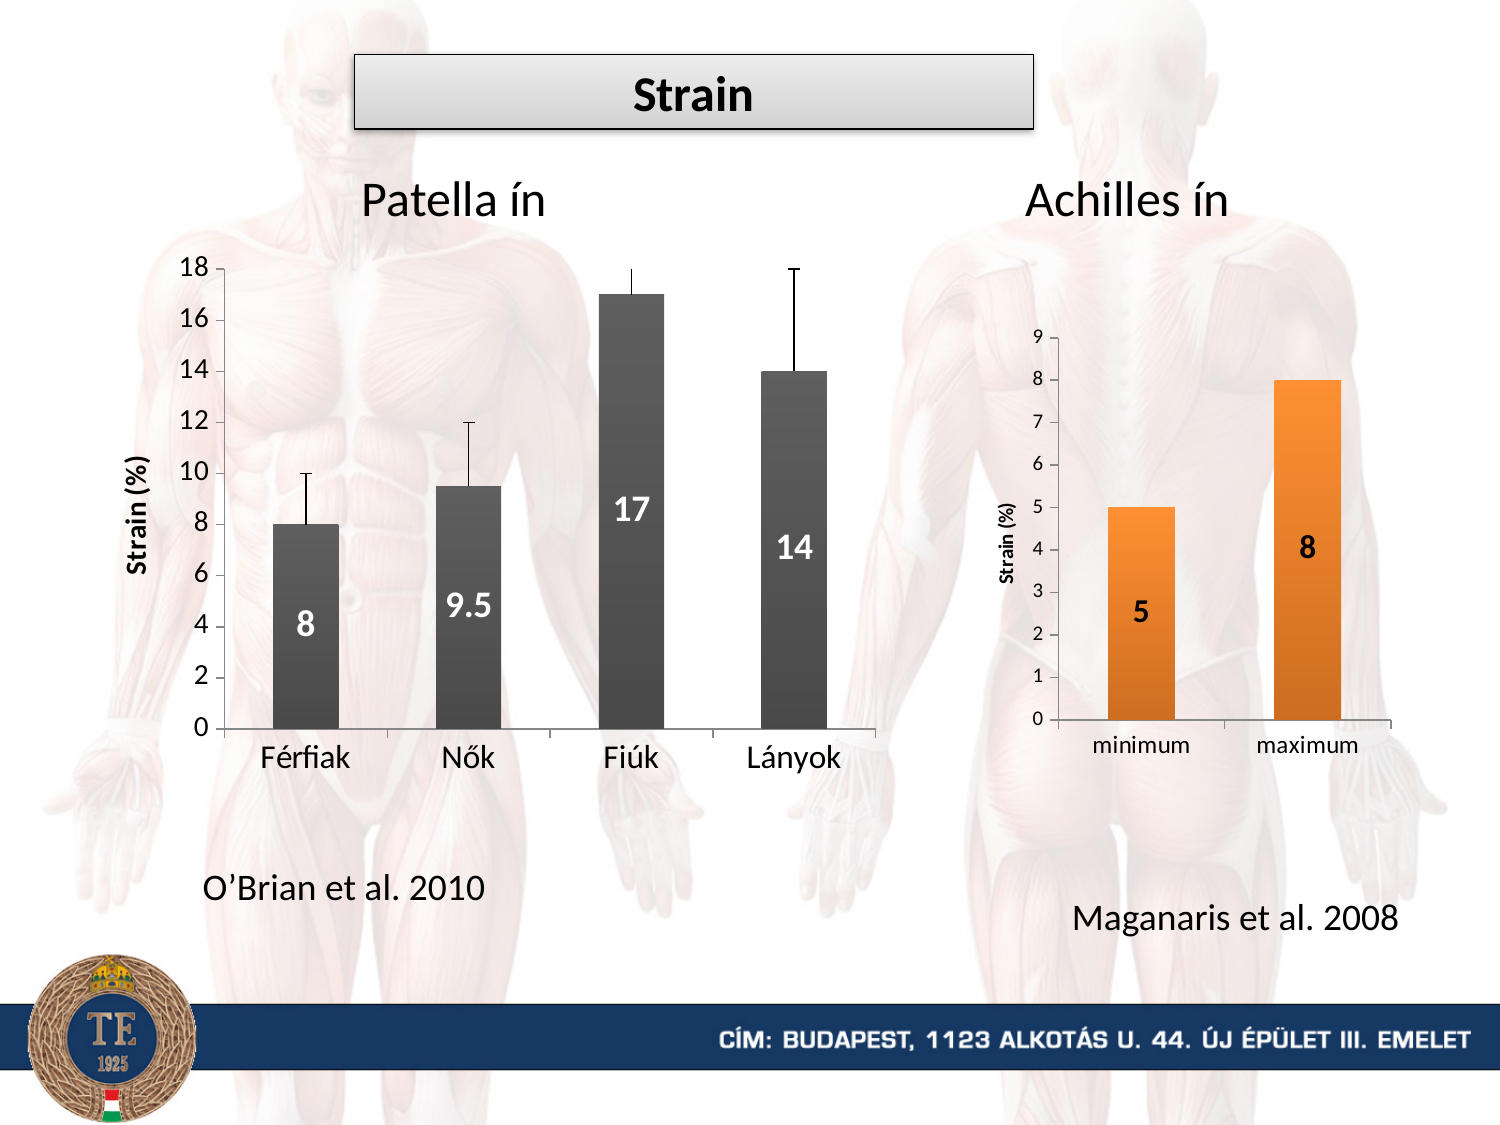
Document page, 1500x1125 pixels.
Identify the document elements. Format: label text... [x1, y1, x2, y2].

text_box O’Brian et al. 2010 [187, 855, 531, 915]
text_box Achilles ín [891, 159, 1365, 234]
text_box Maganaris et al. 2008 [1057, 885, 1471, 946]
text_box Patella ín [218, 159, 691, 234]
chart [964, 318, 1400, 769]
picture [0, 0, 1500, 1125]
chart [88, 243, 892, 788]
text_box Strain [354, 54, 1034, 130]
